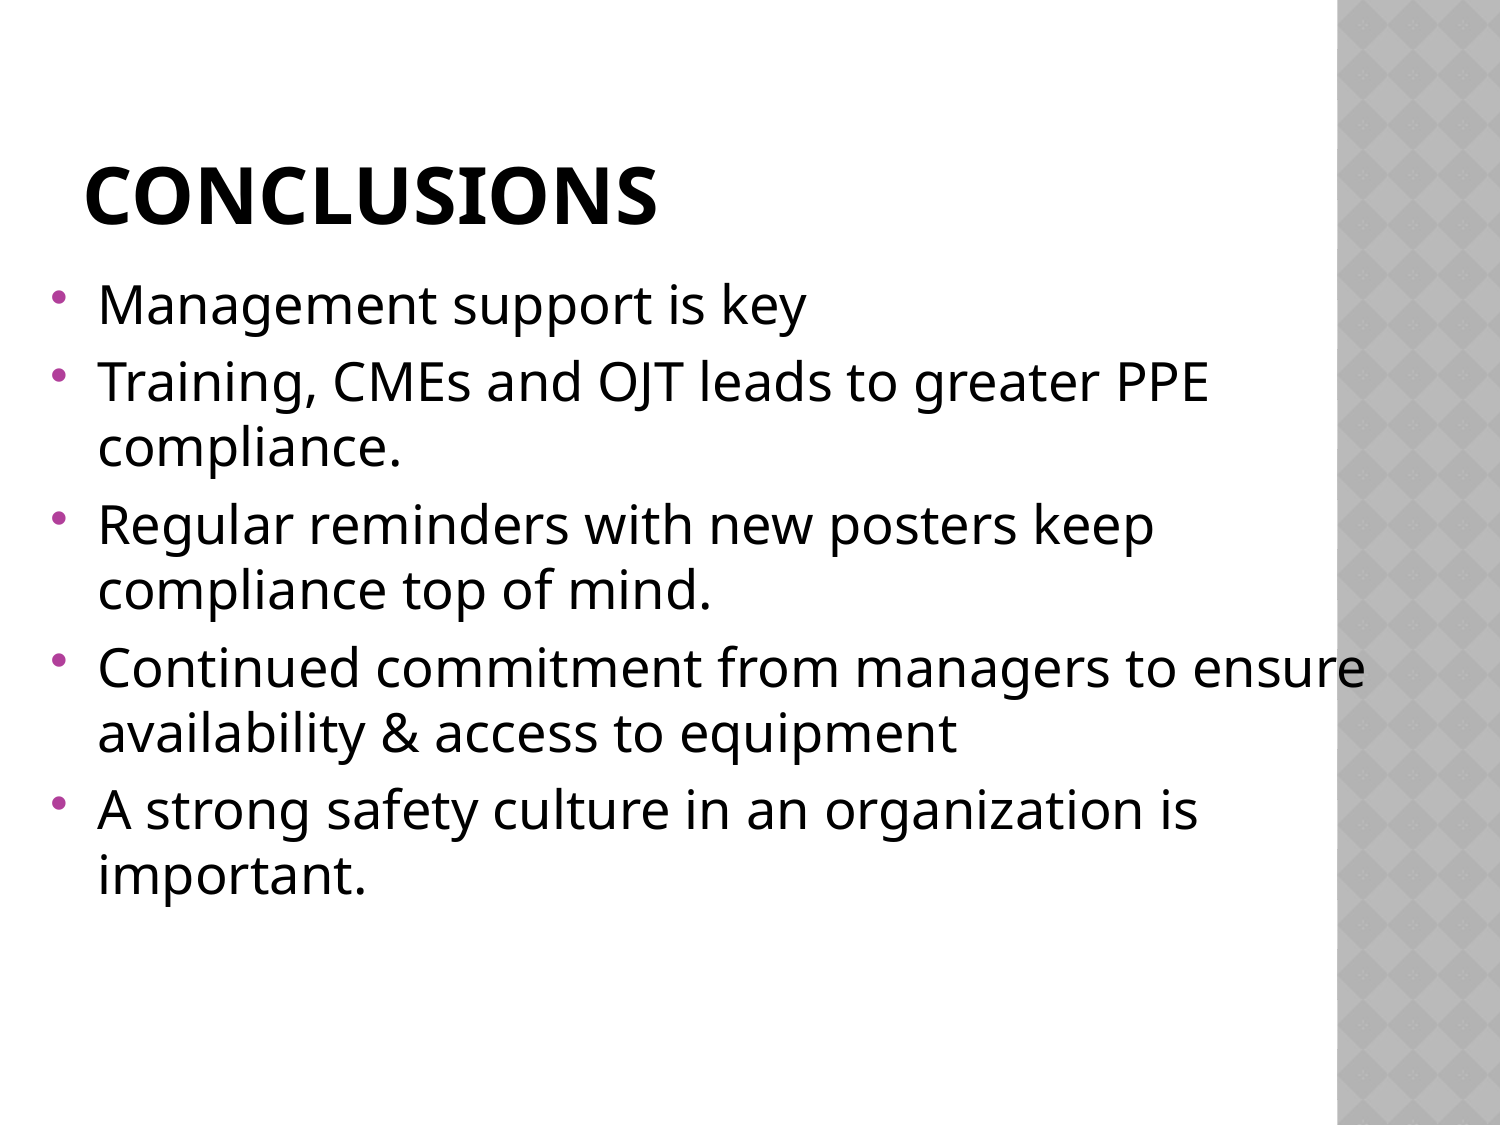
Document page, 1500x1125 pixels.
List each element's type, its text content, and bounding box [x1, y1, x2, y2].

title Conclusions [75, 52, 1263, 240]
list Management support is key Training, CMEs and OJT leads to greater PPE compliance. Regular reminders with new posters keep compliance top of mind. Continued commitment from managers to ensure availability & access to equipment A strong safety culture in an organization is important. [37, 262, 1463, 1005]
